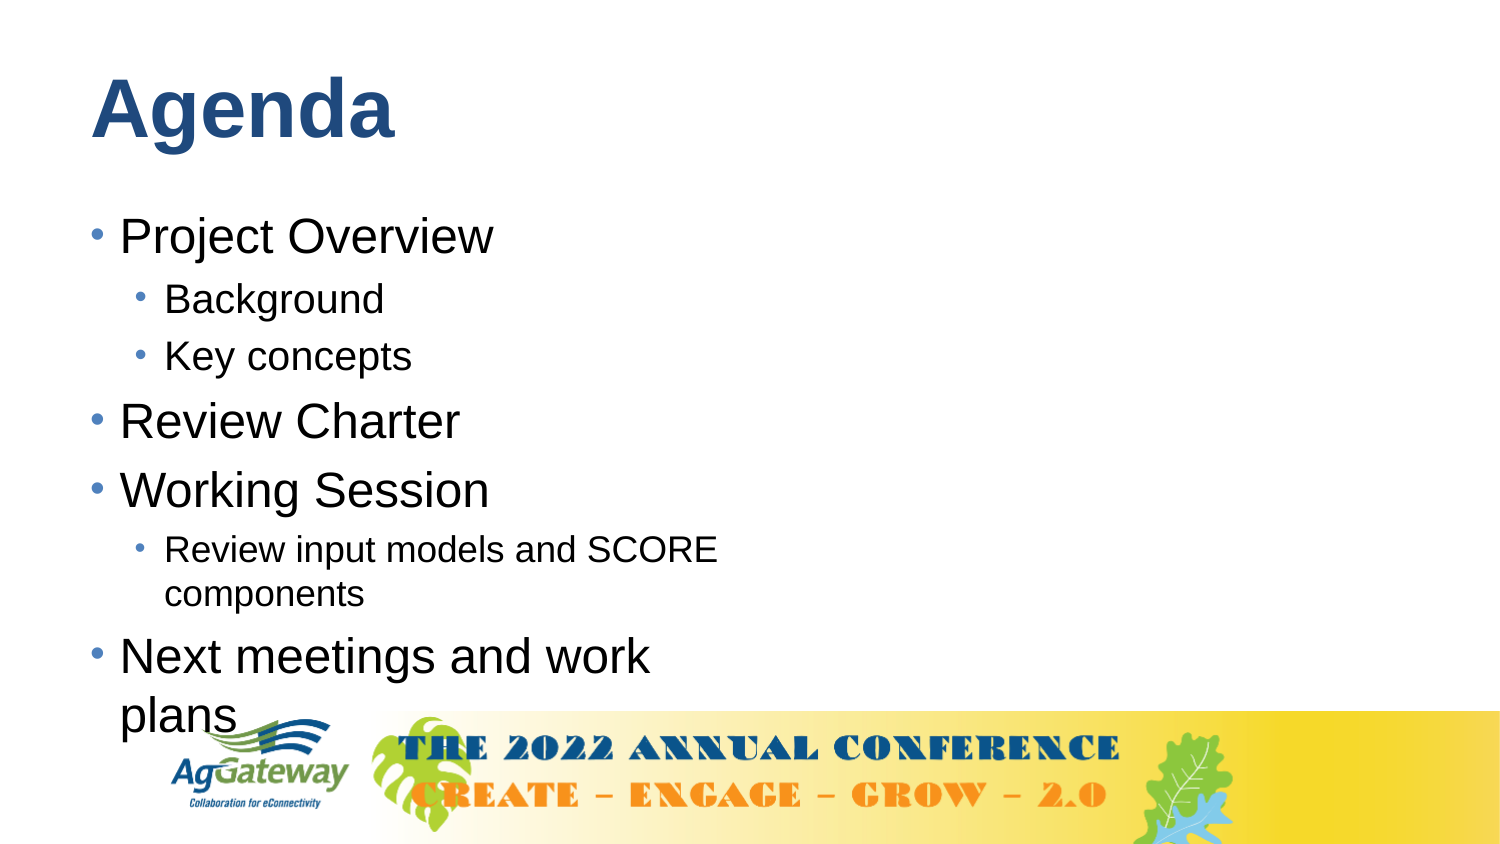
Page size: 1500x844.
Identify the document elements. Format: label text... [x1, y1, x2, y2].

title Agenda [75, 33, 1425, 175]
list Project Overview Background Key concepts Review Charter Working Session Review input models and SCORE components Next meetings and work plans [75, 196, 738, 754]
picture [90, 711, 1500, 844]
